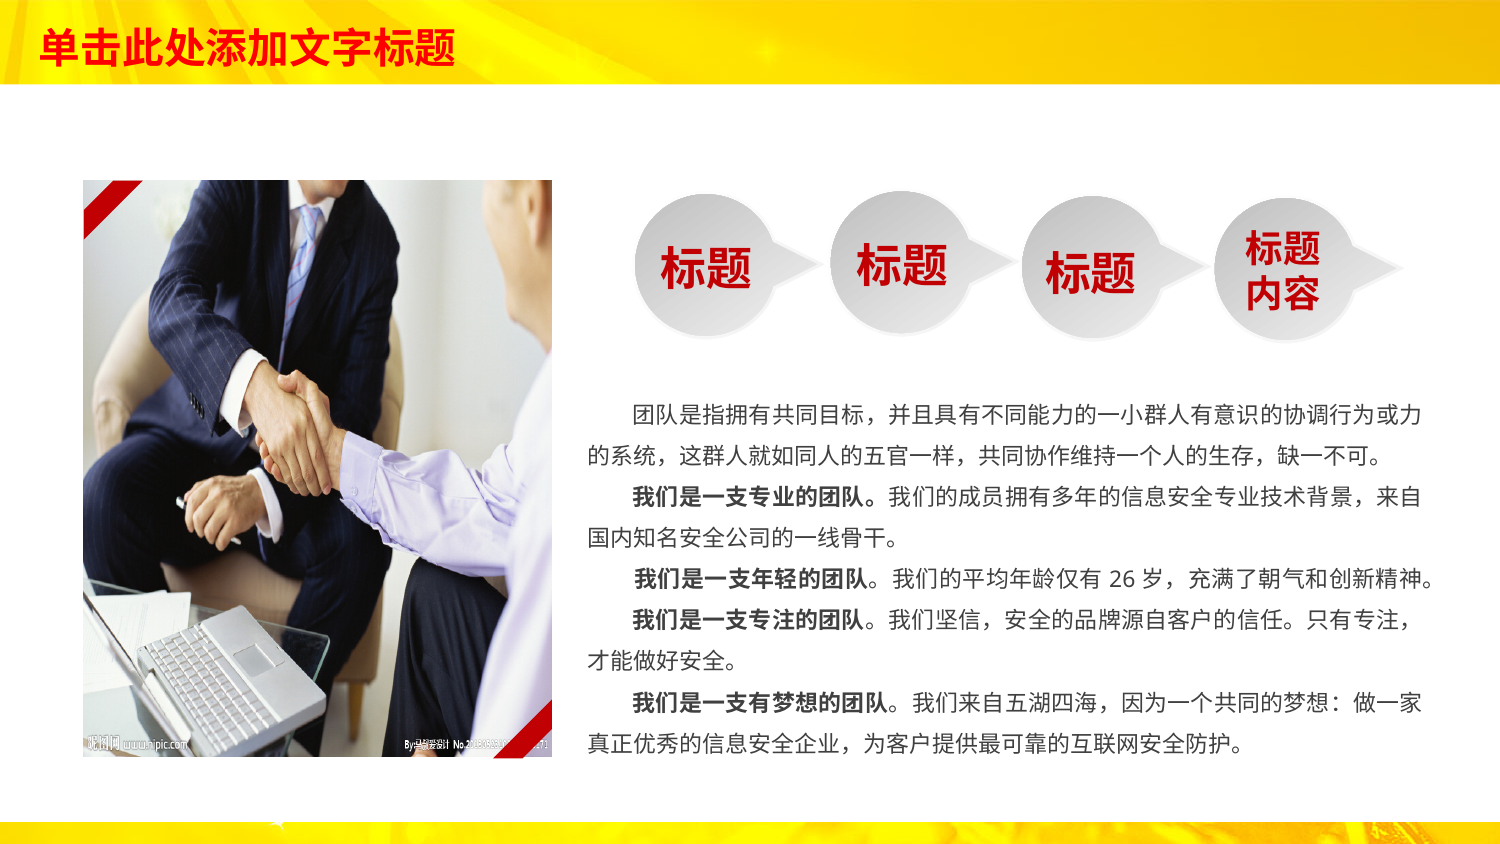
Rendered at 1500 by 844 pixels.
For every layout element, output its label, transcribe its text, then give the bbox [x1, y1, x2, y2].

picture [0, 822, 1500, 844]
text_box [1018, 192, 1212, 342]
picture [0, 0, 1500, 84]
picture [83, 180, 553, 757]
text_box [827, 187, 1021, 337]
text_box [1211, 194, 1405, 344]
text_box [631, 190, 823, 340]
text_box 团队是指拥有共同目标，并且具有不同能力的一小群人有意识的协调行为或力的系统，这群人就如同人的五官一样，共同协作维持一个人的生存，缺一不可。 我们是一支专业的团队。我们的成员拥有多年的信息安全专业技术背景，来自国内知名安全公司的一线骨干。 我们是一支年轻的团队。我们的平均年龄仅有26岁，充满了朝气和创新精神。 我们是一支专注的团队。我们坚信，安全的品牌源自客户的信任。只有专注，才能做好安全。 我们是一支有梦想的团队。我们来自五湖四海，因为一个共同的梦想：做一家真正优秀的信息安全企业，为客户提供最可靠的互联网安全防护。 [587, 386, 1424, 757]
